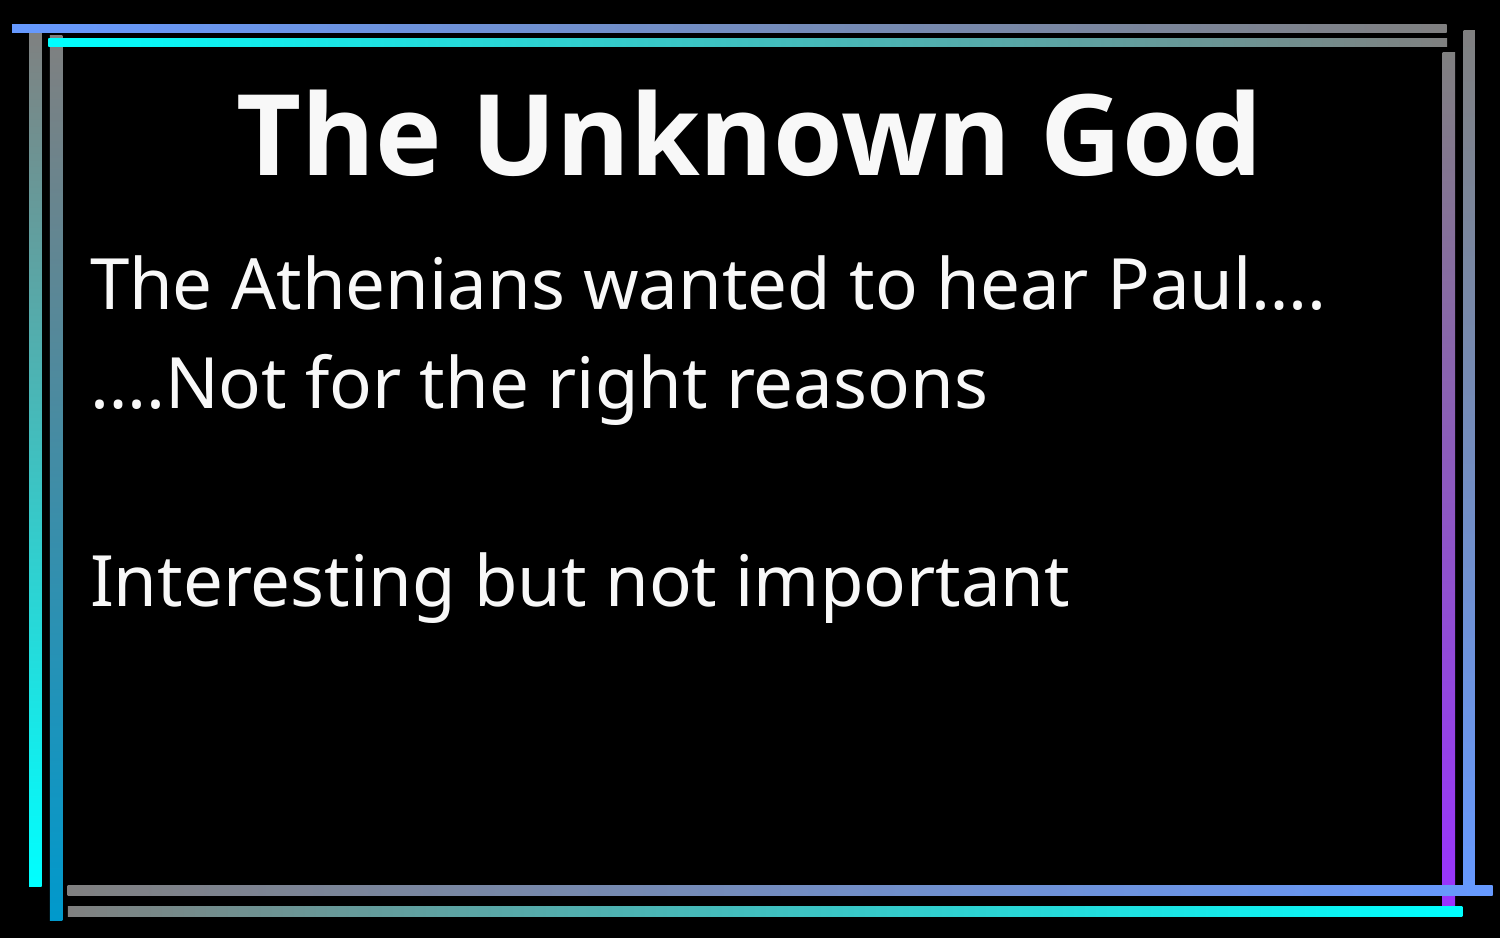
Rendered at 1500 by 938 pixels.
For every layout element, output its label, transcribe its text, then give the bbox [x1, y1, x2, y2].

subtitle The Athenians wanted to hear Paul…. ….Not for the right reasons Interesting but not important [74, 230, 1463, 919]
title The Unknown God [62, 51, 1438, 209]
